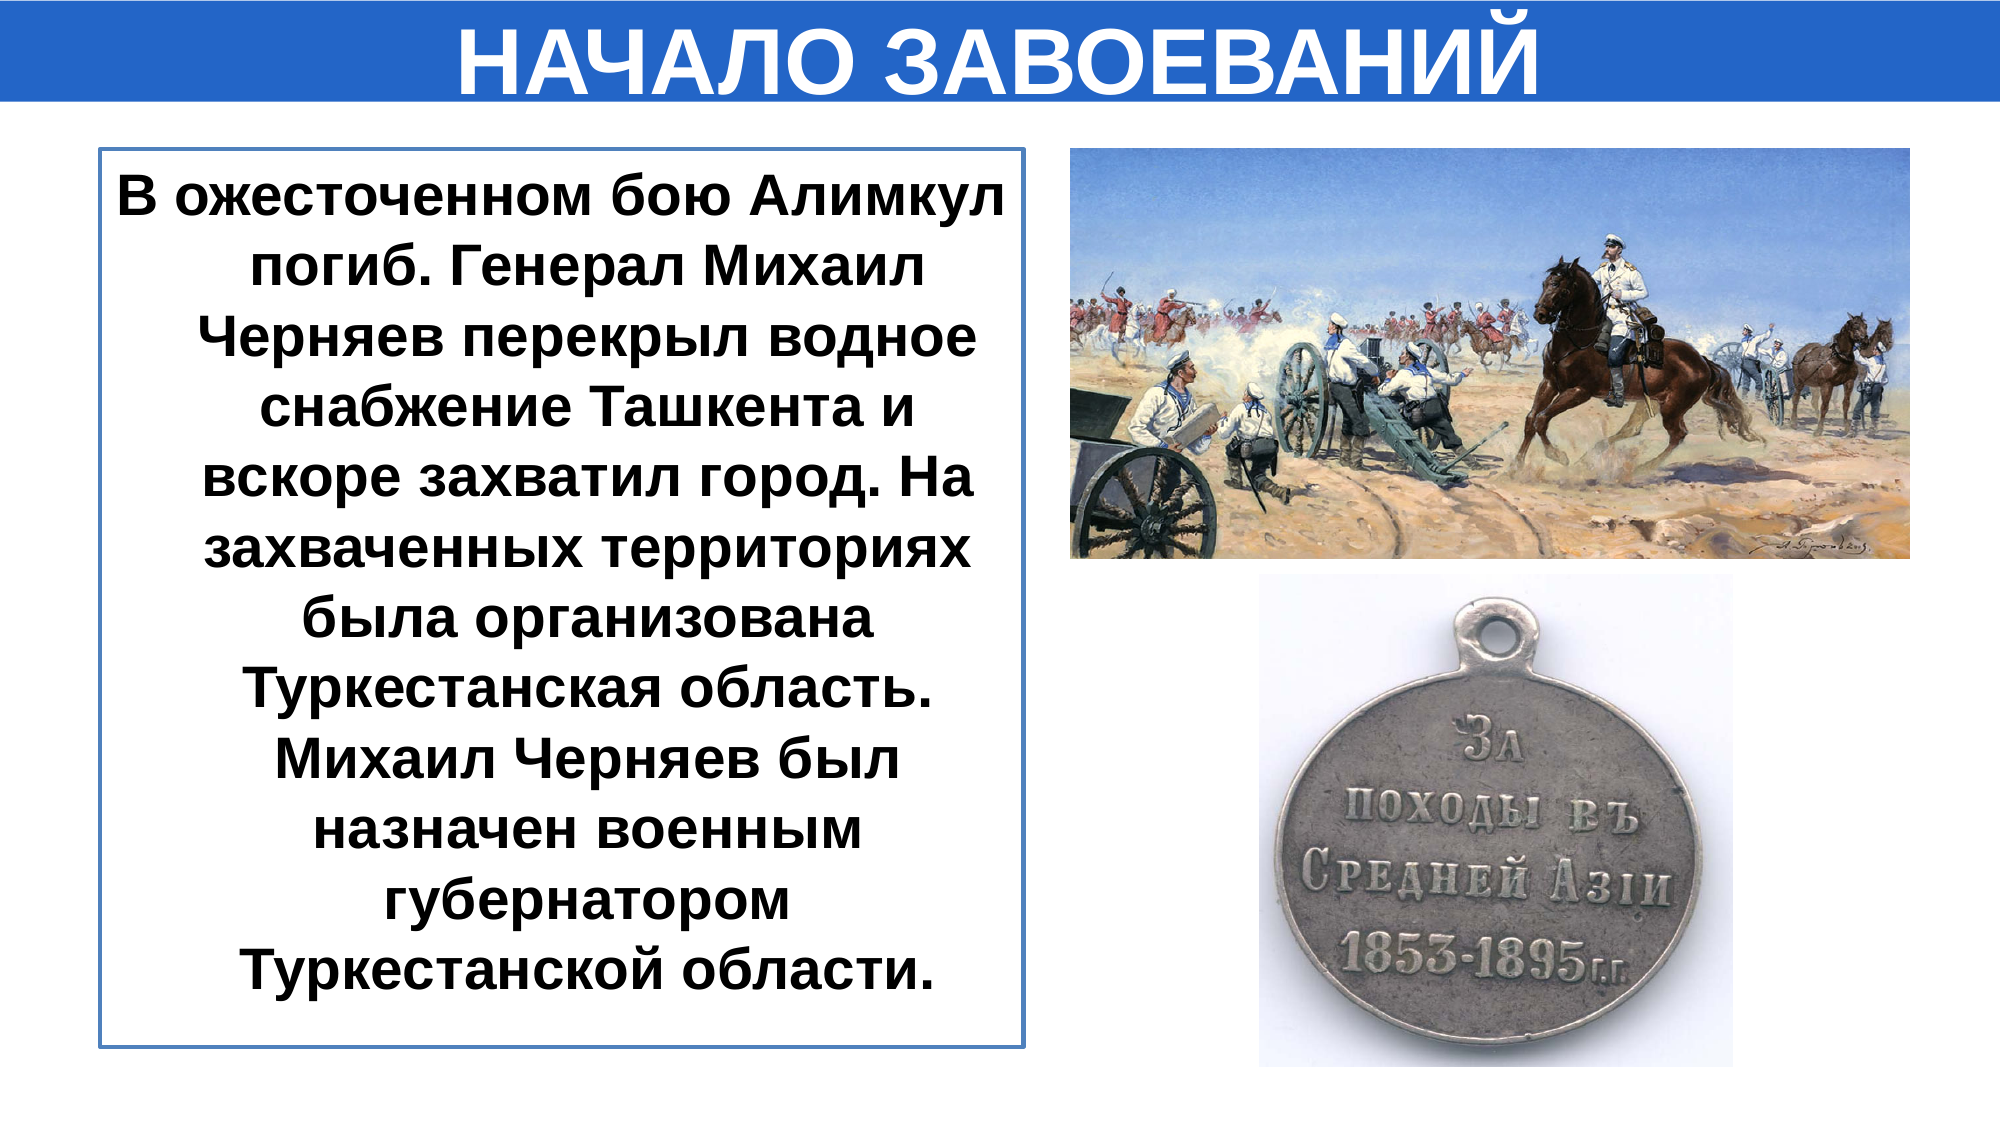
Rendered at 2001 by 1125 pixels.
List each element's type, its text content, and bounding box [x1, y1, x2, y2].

text_box НАЧАЛО ЗАВОЕВАНИЙ [0, 0, 2000, 102]
picture [1070, 148, 1910, 559]
list В ожесточенном бою Алимкул погиб. Генерал Михаил Черняев перекрыл водное снабжение Ташкента и вскоре захватил город. На захваченных территориях была организована Туркестанская область. Михаил Черняев был назначен военным губернатором Туркестанской области. [98, 147, 1026, 1049]
picture [1259, 573, 1733, 1067]
